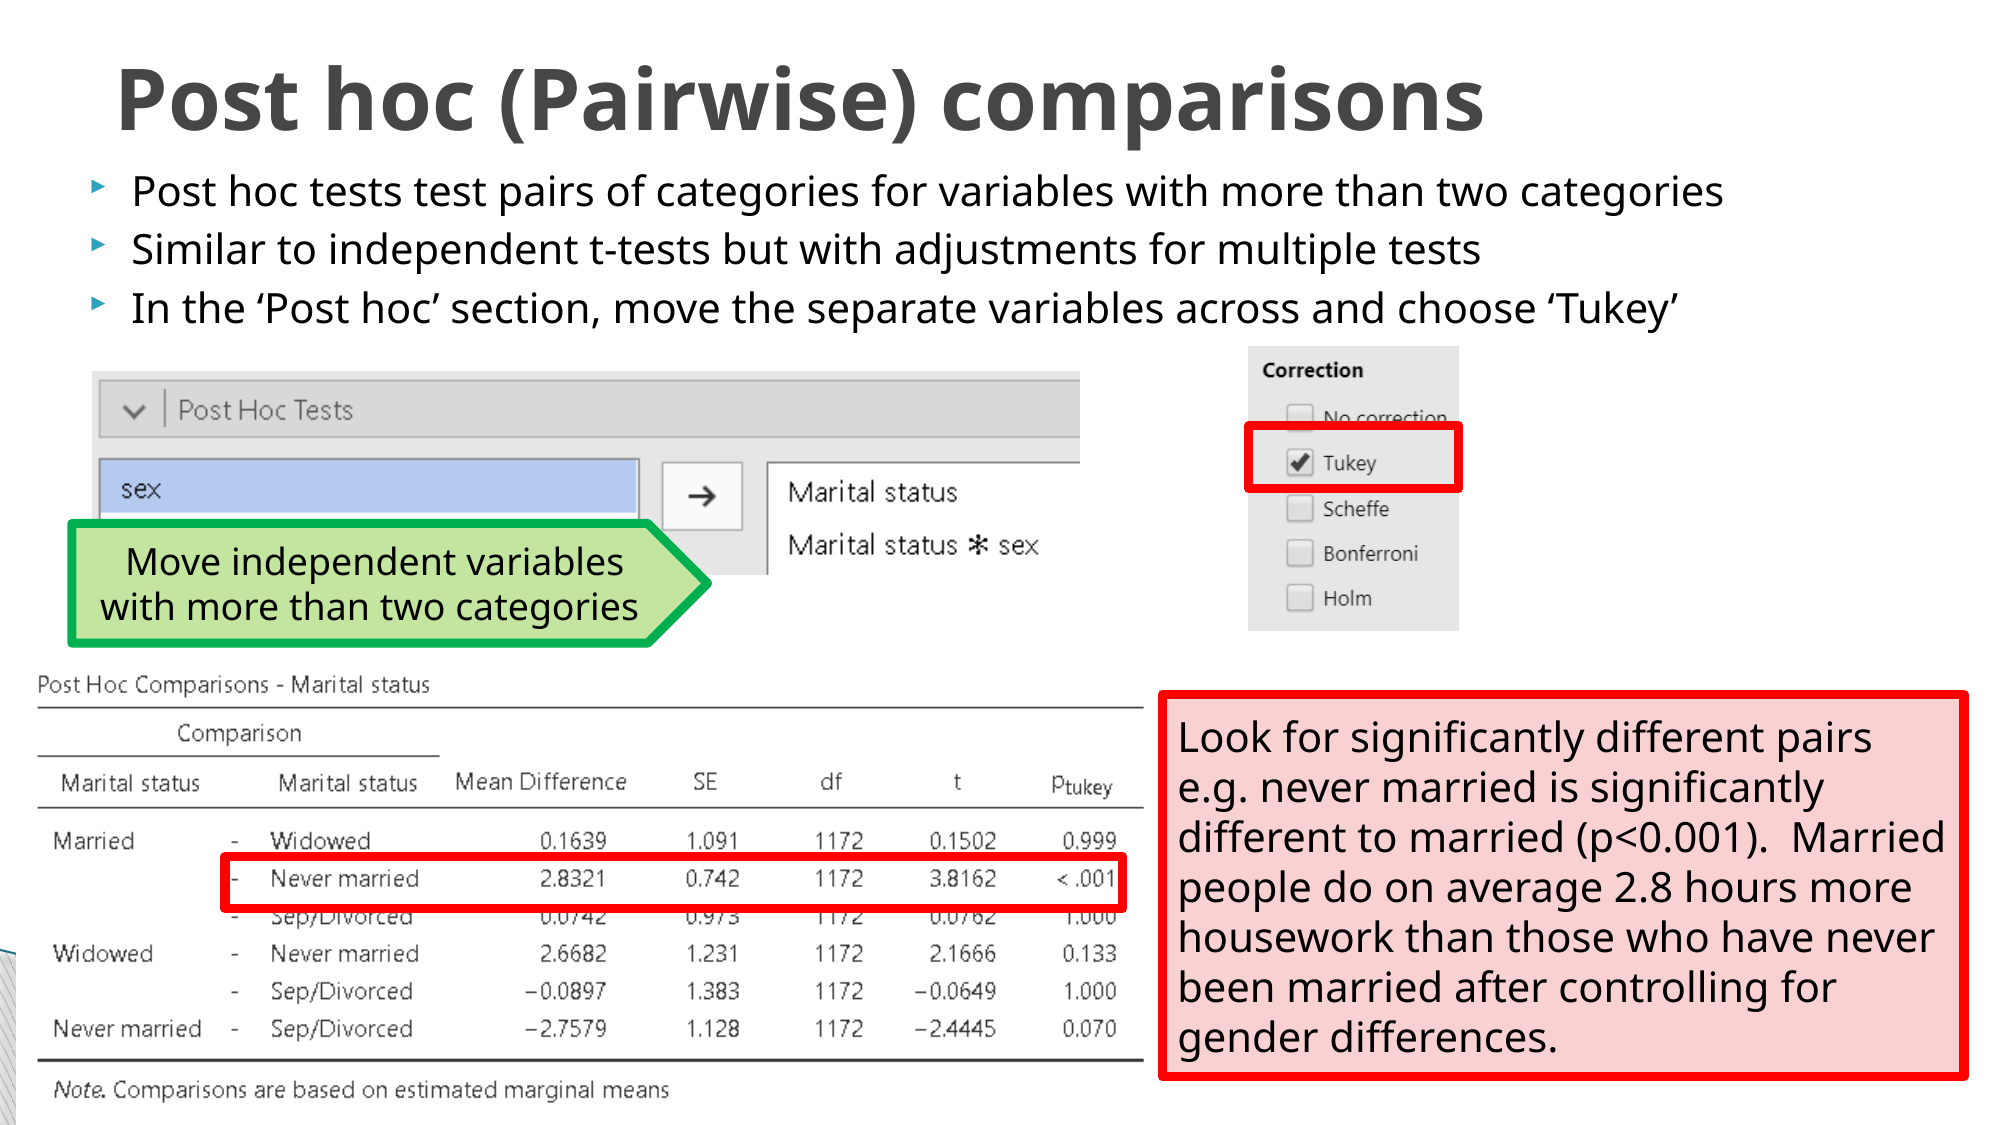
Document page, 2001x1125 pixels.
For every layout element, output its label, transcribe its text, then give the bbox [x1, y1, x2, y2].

text_box Look for significantly different pairs e.g. never married is significantly different to married (p<0.001). Married people do on average 2.8 hours more housework than those who have never been married after controlling for gender differences. [1186, 690, 1969, 1081]
picture [92, 371, 1080, 575]
list Post hoc tests test pairs of categories for variables with more than two categories Similar to independent t-tests but with adjustments for multiple tests In the ‘Post hoc’ section, move the separate variables across and choose ‘Tukey’ [56, 157, 2000, 1024]
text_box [1248, 346, 1459, 631]
title Post hoc (Pairwise) comparisons [99, 31, 1900, 161]
text_box Move independent variables with more than two categories [67, 518, 711, 642]
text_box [16, 642, 1180, 1125]
